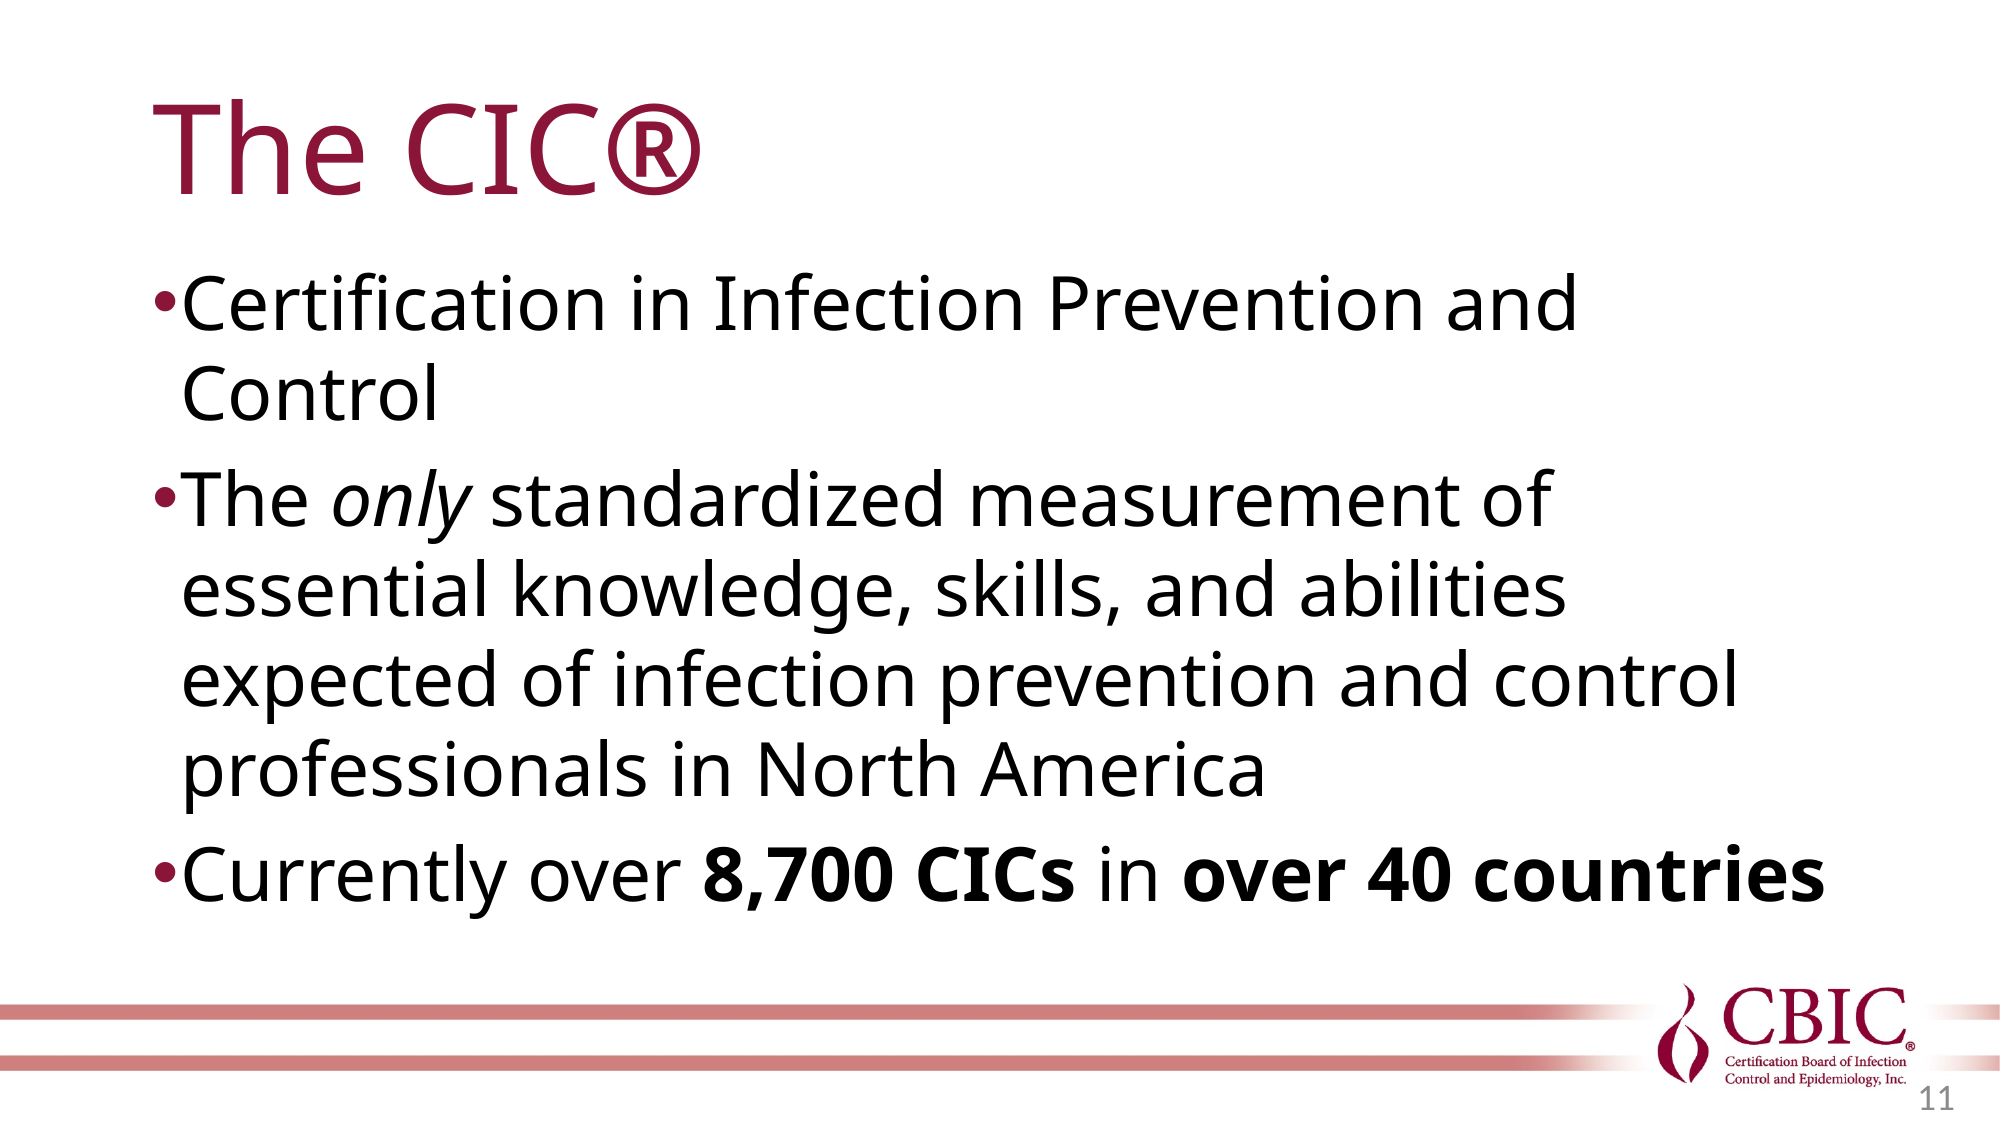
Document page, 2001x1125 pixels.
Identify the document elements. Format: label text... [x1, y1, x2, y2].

title The CIC® [137, 45, 1863, 248]
slide_number 11 [1520, 1065, 1970, 1125]
picture [0, 0, 2000, 1125]
list Certification in Infection Prevention and Control The only standardized measurement of essential knowledge, skills, and abilities expected of infection prevention and control professionals in North America Currently over 8,700 CICs in over 40 countries [137, 248, 1863, 962]
